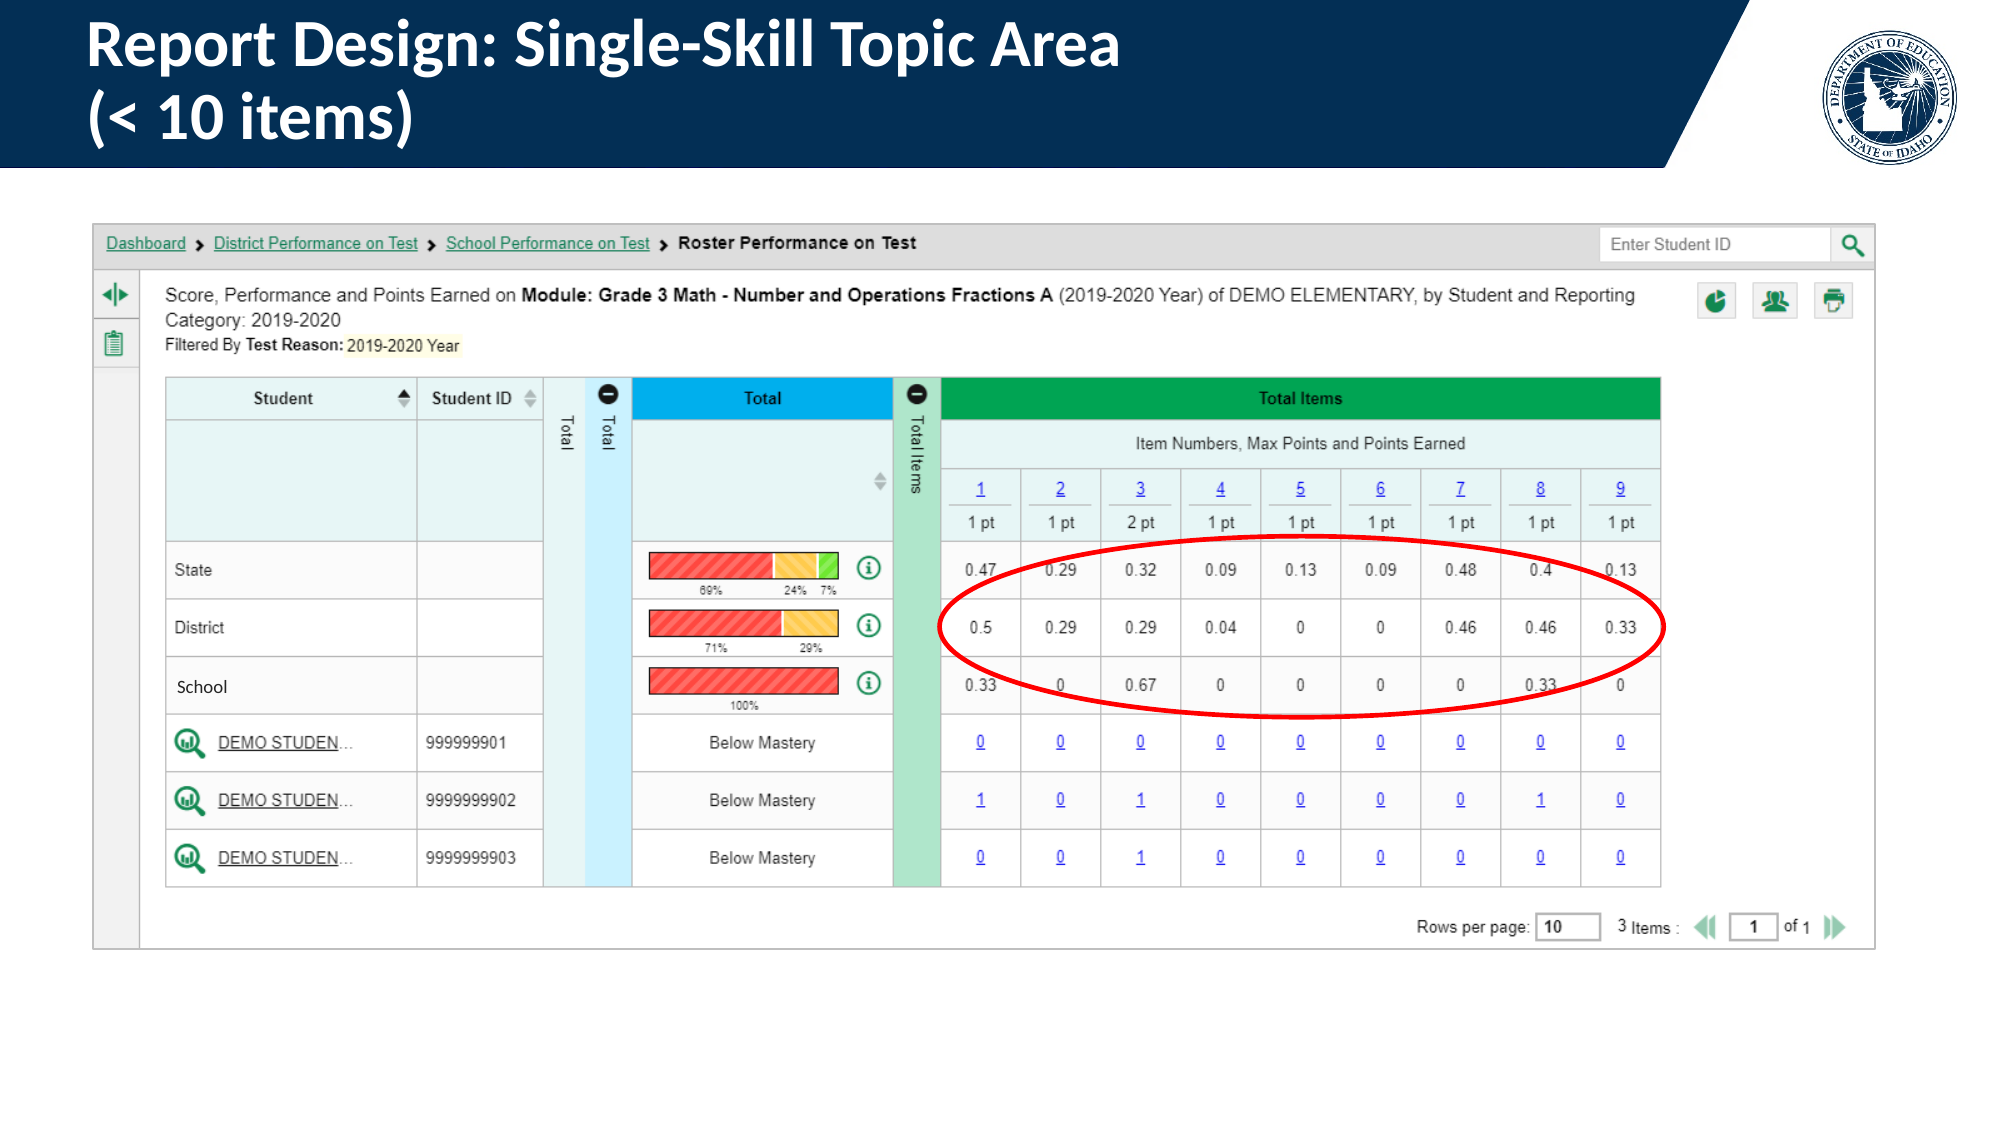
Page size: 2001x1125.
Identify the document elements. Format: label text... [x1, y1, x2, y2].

picture [1665, 0, 1965, 173]
title Report Design: Single-Skill Topic Area (< 10 items) [71, 0, 1797, 163]
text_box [93, 224, 1874, 949]
